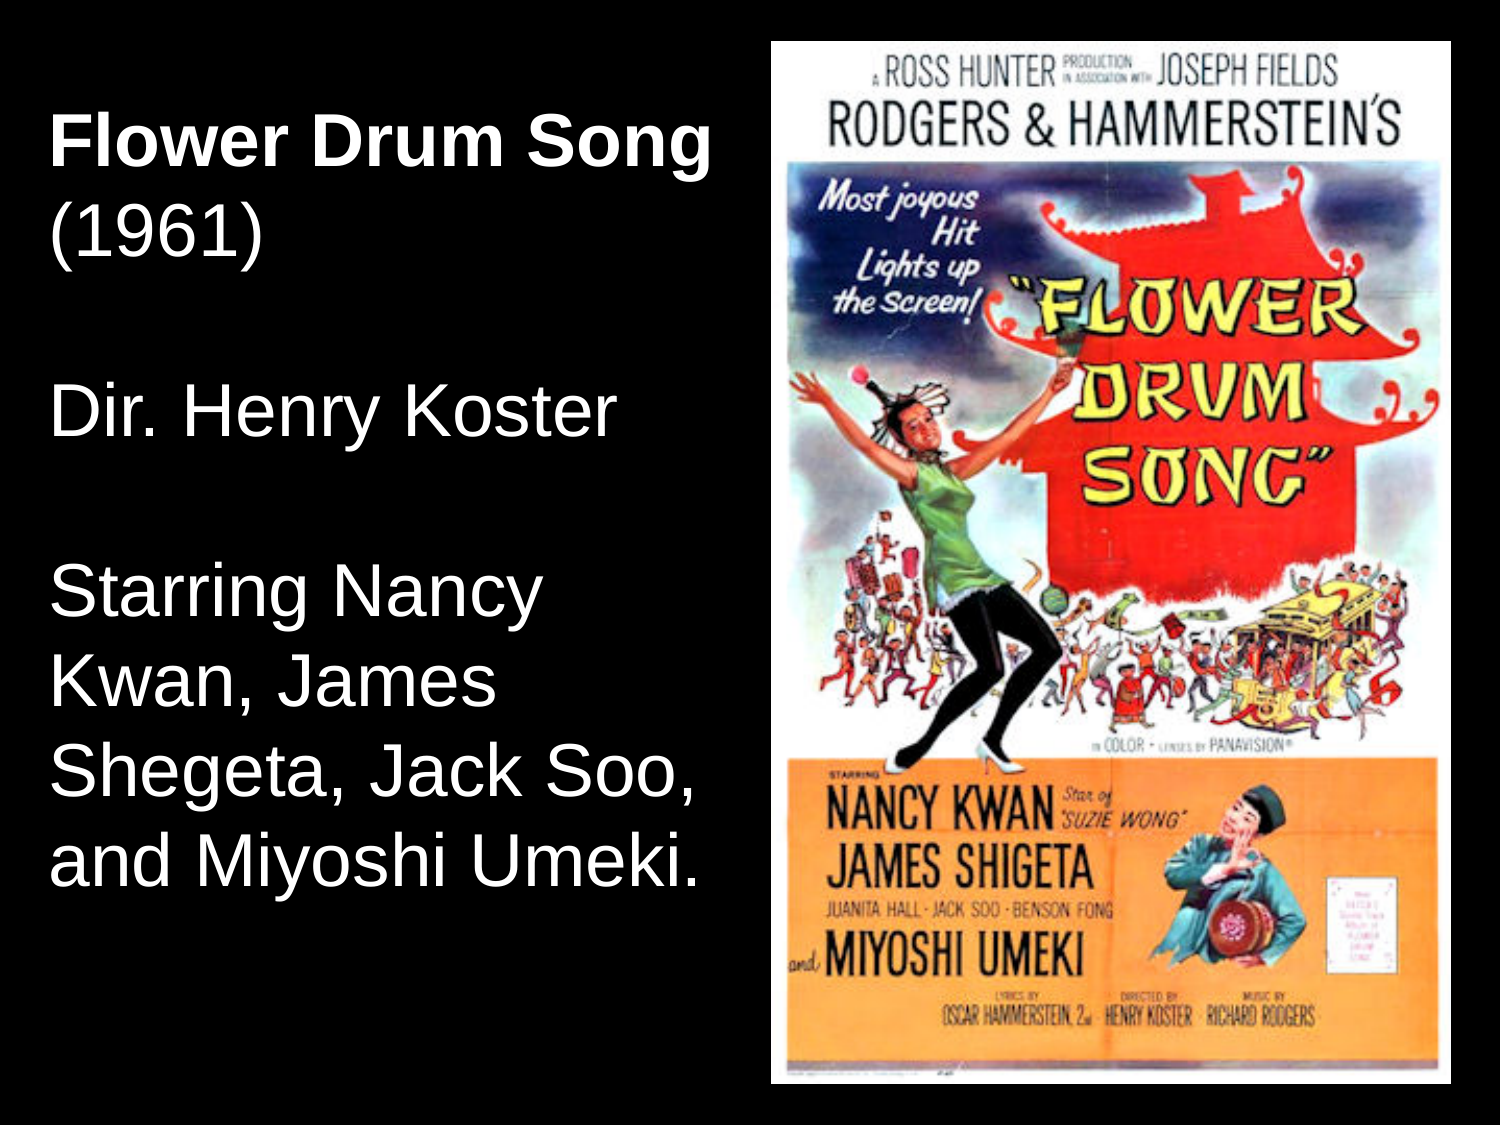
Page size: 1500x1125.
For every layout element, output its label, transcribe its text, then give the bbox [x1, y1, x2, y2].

text_box Flower Drum Song (1961) Dir. Henry Koster Starring Nancy Kwan, James Shegeta, Jack Soo, and Miyoshi Umeki. [33, 84, 766, 909]
picture [771, 41, 1452, 1084]
